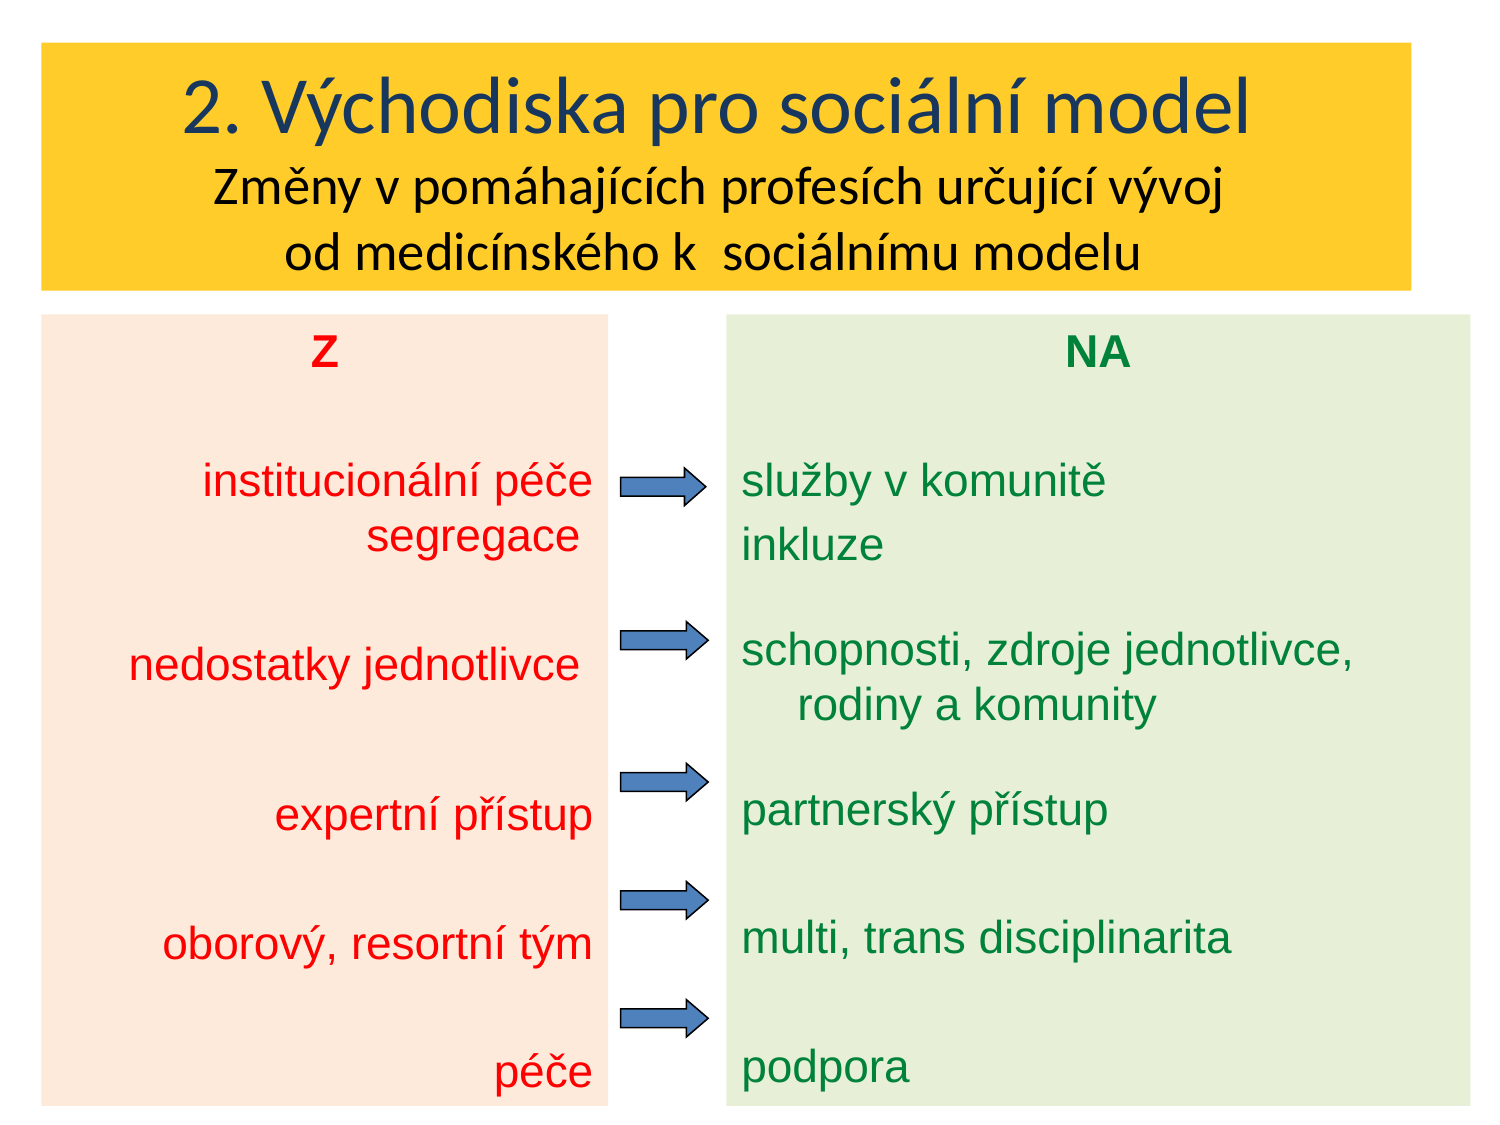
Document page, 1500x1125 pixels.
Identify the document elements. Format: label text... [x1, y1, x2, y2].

text_box 2. Východiska pro sociální model Změny v pomáhajících profesích určující vývoj od medicínského k sociálnímu modelu [41, 42, 1412, 291]
text_box [620, 621, 709, 660]
text_box [620, 881, 709, 919]
text_box [620, 999, 709, 1038]
list NA služby v komunitě inkluze schopnosti, zdroje jednotlivce, rodiny a komunity partnerský přístup multi, trans disciplinarita podpora [726, 314, 1471, 1106]
text_box [620, 468, 706, 506]
text_box [620, 763, 709, 801]
list Z institucionální péče segregace nedostatky jednotlivce expertní přístup oborový, resortní tým péče [41, 314, 609, 1106]
